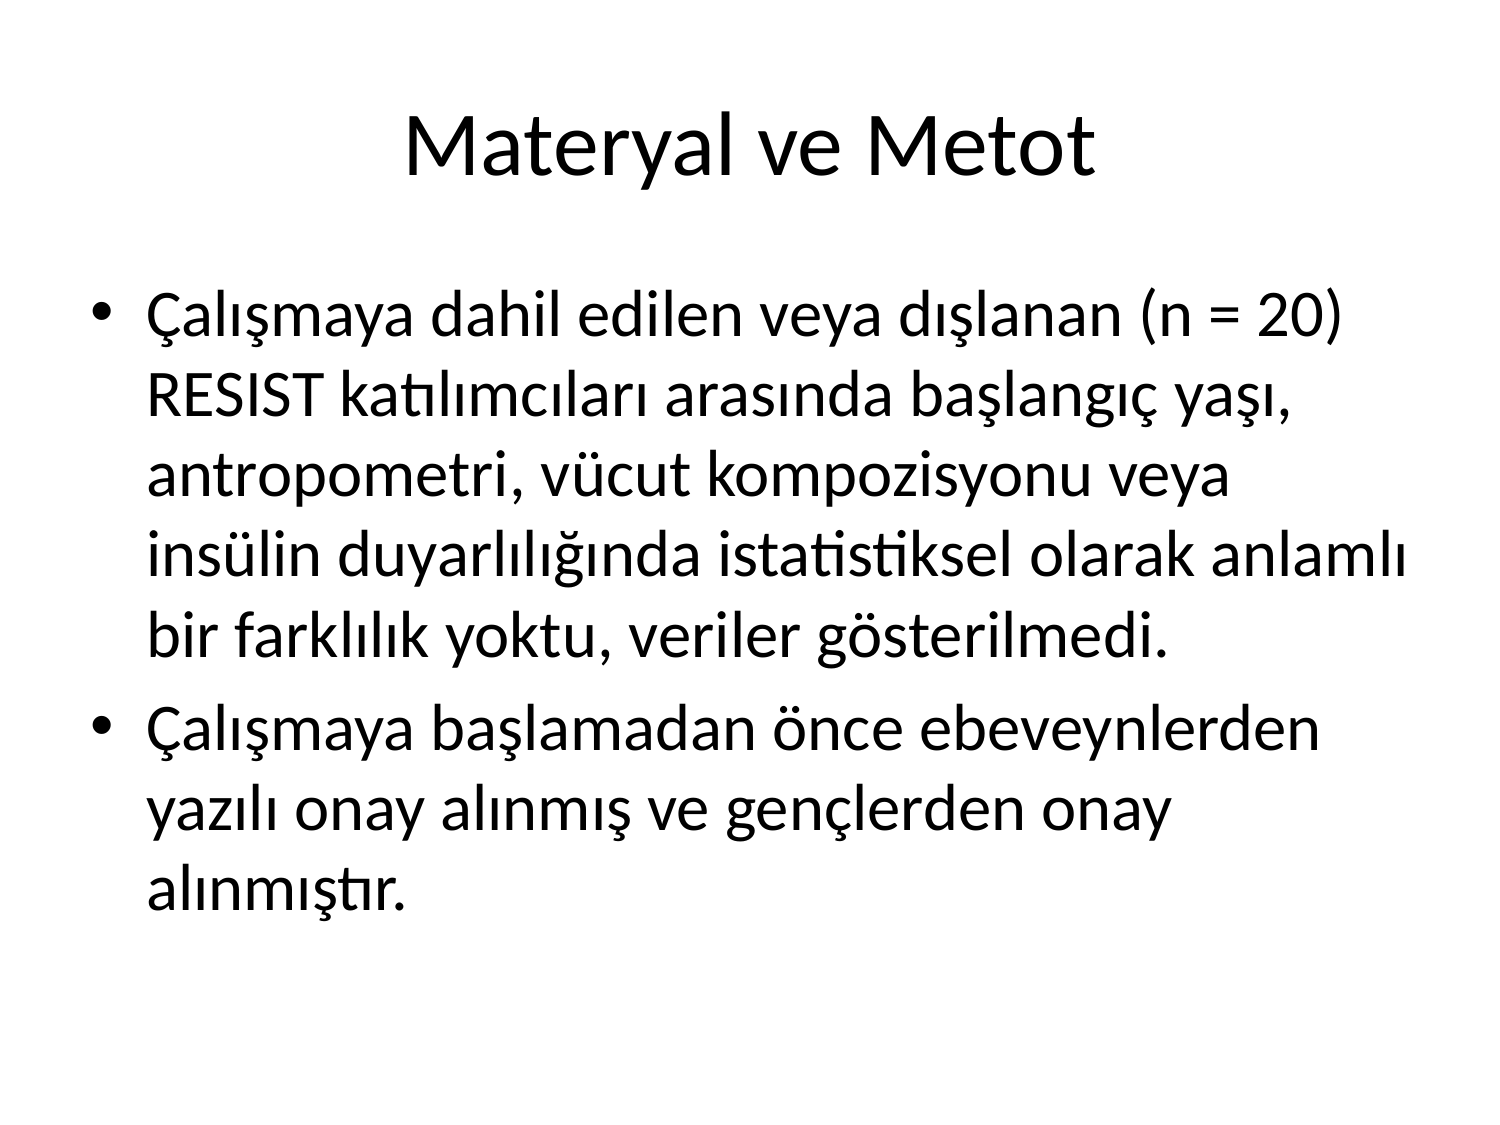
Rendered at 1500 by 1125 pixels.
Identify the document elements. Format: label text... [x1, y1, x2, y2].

title Materyal ve Metot [75, 45, 1425, 233]
list Çalışmaya dahil edilen veya dışlanan (n = 20) RESIST katılımcıları arasında başlangıç yaşı, antropometri, vücut kompozisyonu veya insülin duyarlılığında istatistiksel olarak anlamlı bir farklılık yoktu, veriler gösterilmedi. Çalışmaya başlamadan önce ebeveynlerden yazılı onay alınmış ve gençlerden onay alınmıştır. [75, 262, 1425, 1005]
